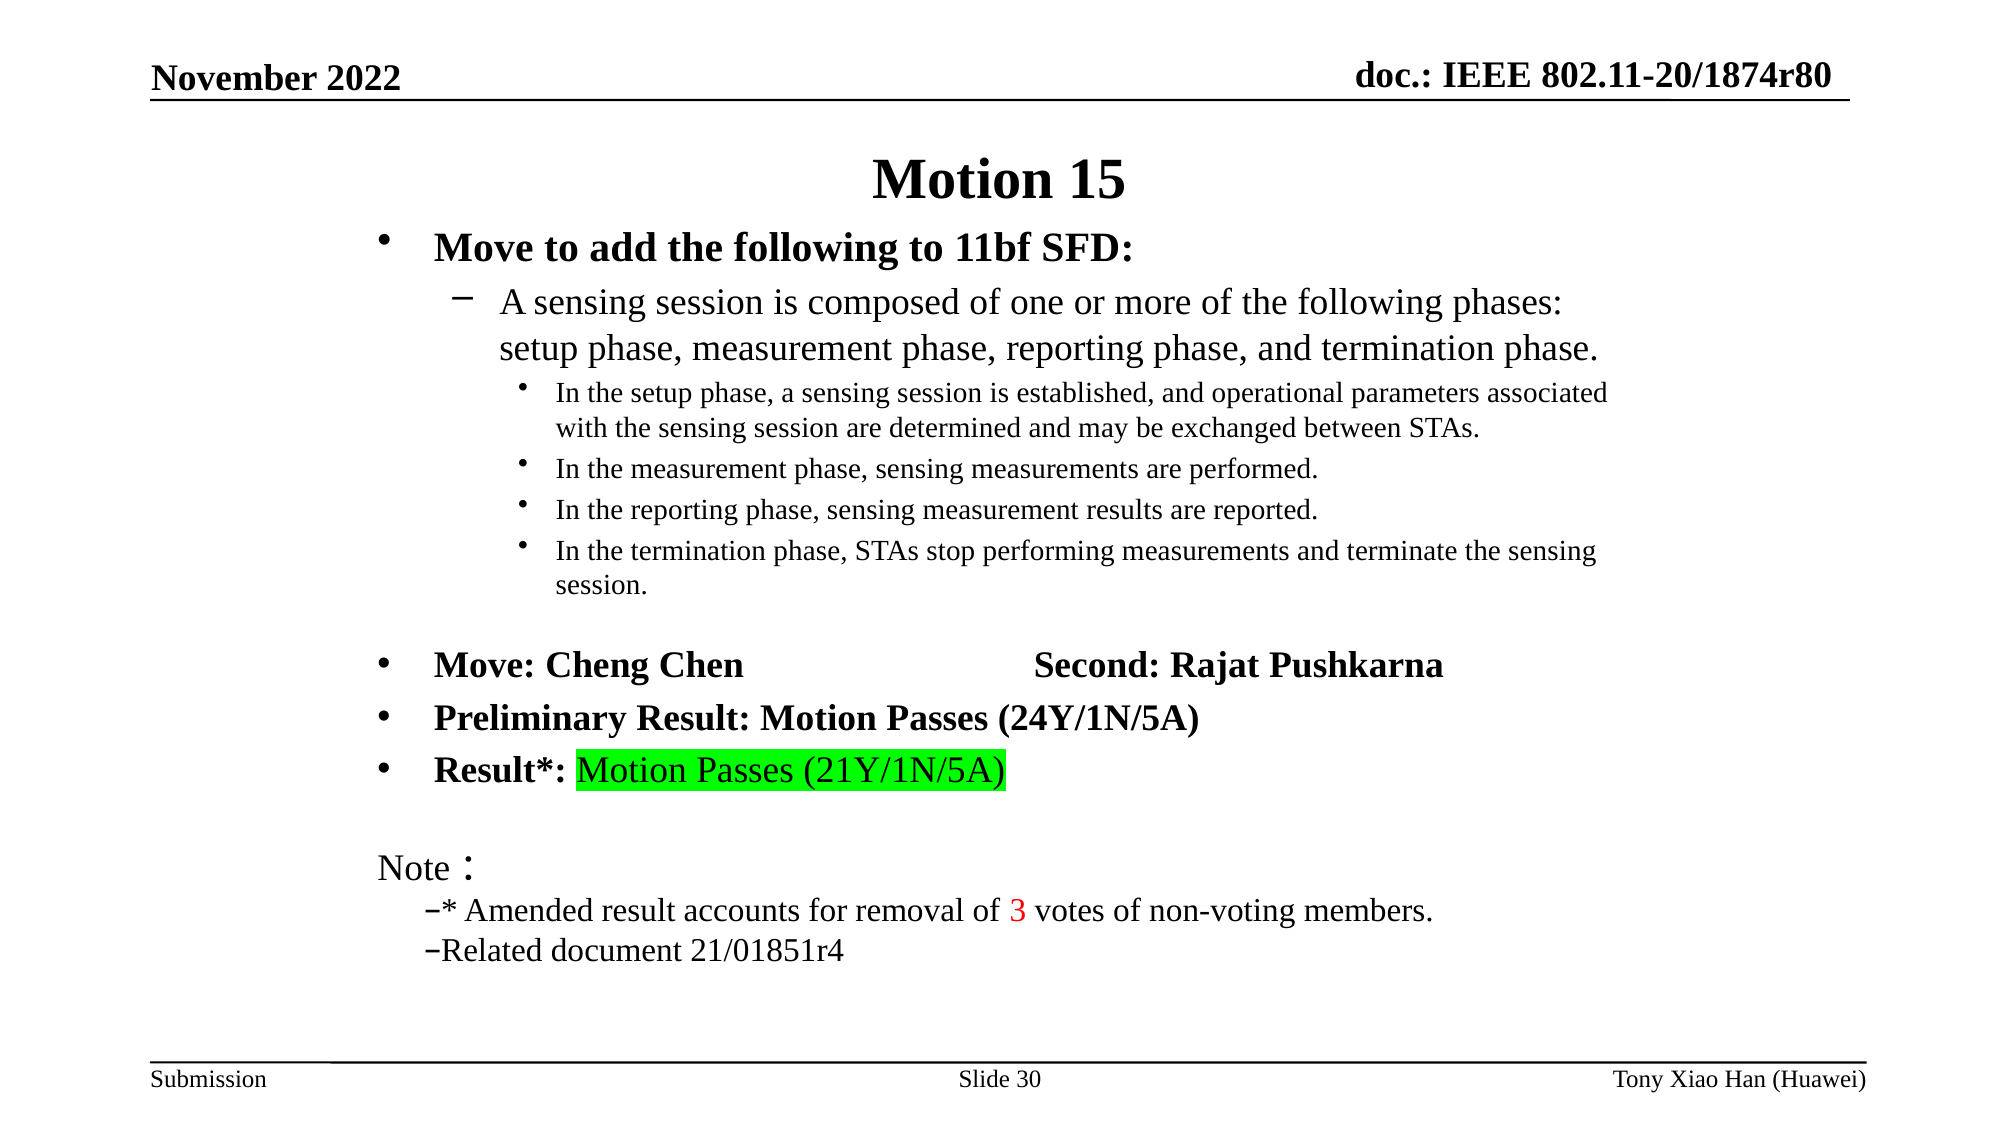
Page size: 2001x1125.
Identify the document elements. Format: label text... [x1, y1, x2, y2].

text_box Move to add the following to 11bf SFD: A sensing session is composed of one or more of the following phases: setup phase, measurement phase, reporting phase, and termination phase. In the setup phase, a sensing session is established, and operational parameters associated with the sensing session are determined and may be exchanged between STAs. In the measurement phase, sensing measurements are performed. In the reporting phase, sensing measurement results are reported. In the termination phase, STAs stop performing measurements and terminate the sensing session. Move: Cheng Chen Second: Rajat Pushkarna Preliminary Result: Motion Passes (24Y/1N/5A) Result*: Motion Passes (21Y/1N/5A) Note： * Amended result accounts for removal of 3 votes of non-voting members. Related document 21/01851r4 [362, 212, 1638, 1000]
text_box Motion 15 [362, 87, 1638, 212]
